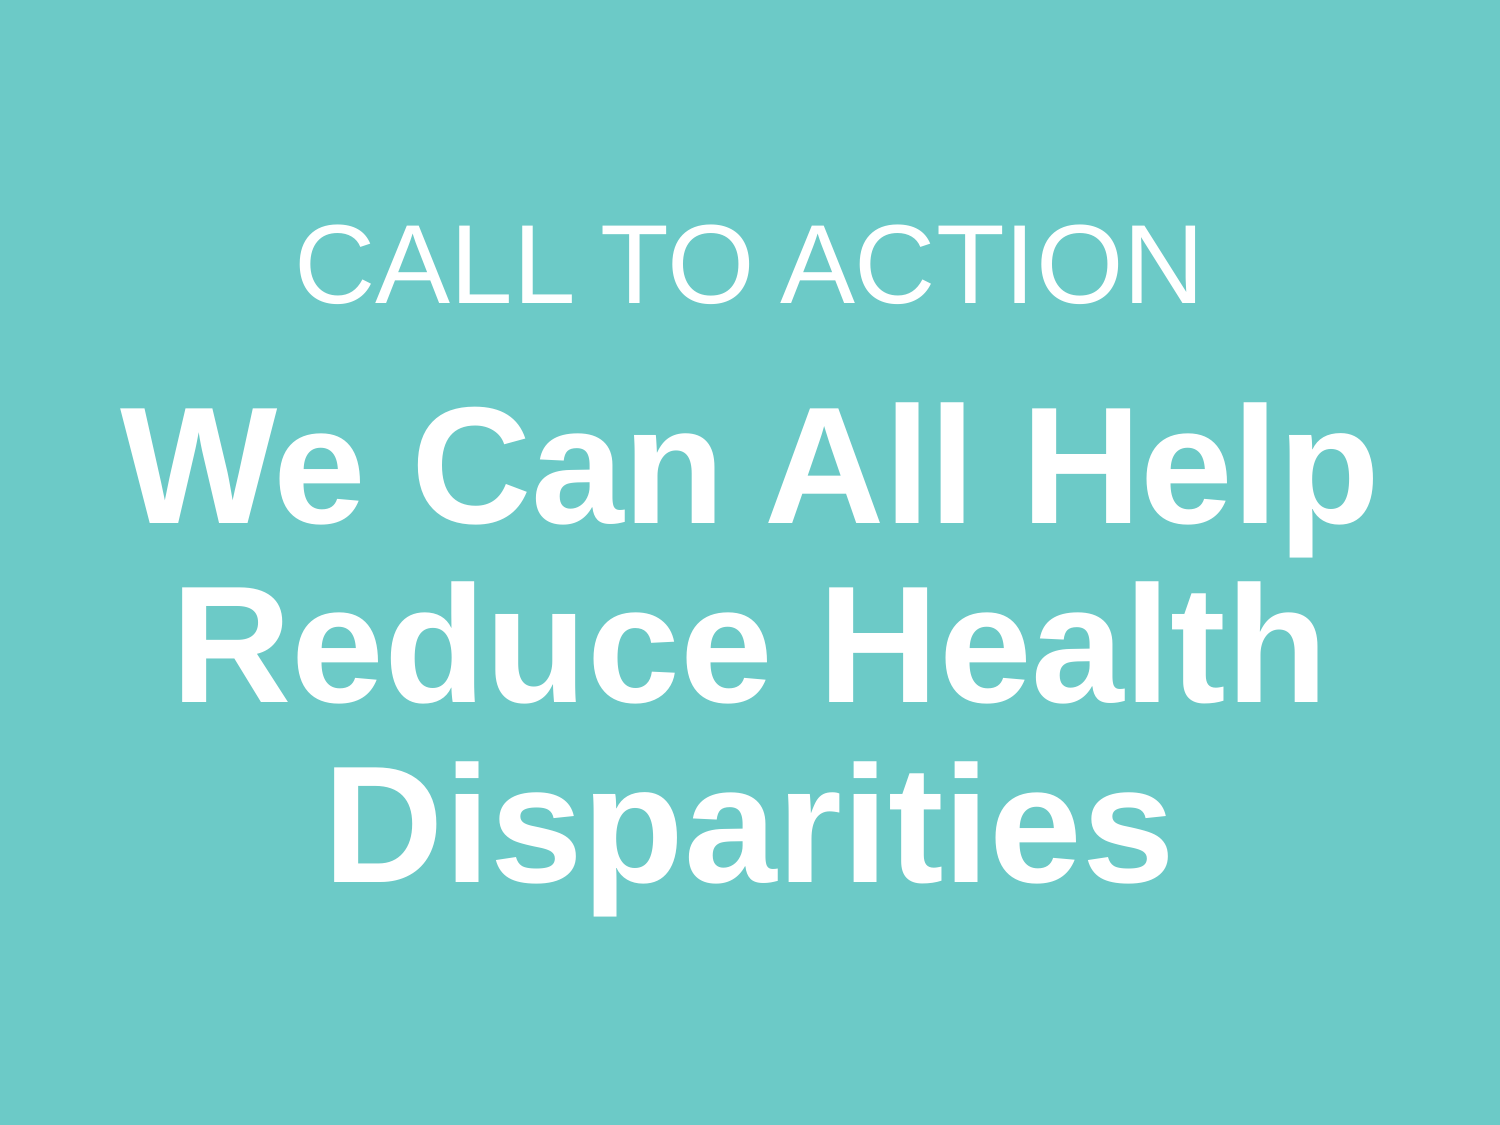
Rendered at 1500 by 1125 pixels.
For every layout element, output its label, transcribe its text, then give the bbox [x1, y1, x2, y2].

list CALL TO ACTION We Can All Help Reduce Health Disparities [0, 75, 1500, 1050]
